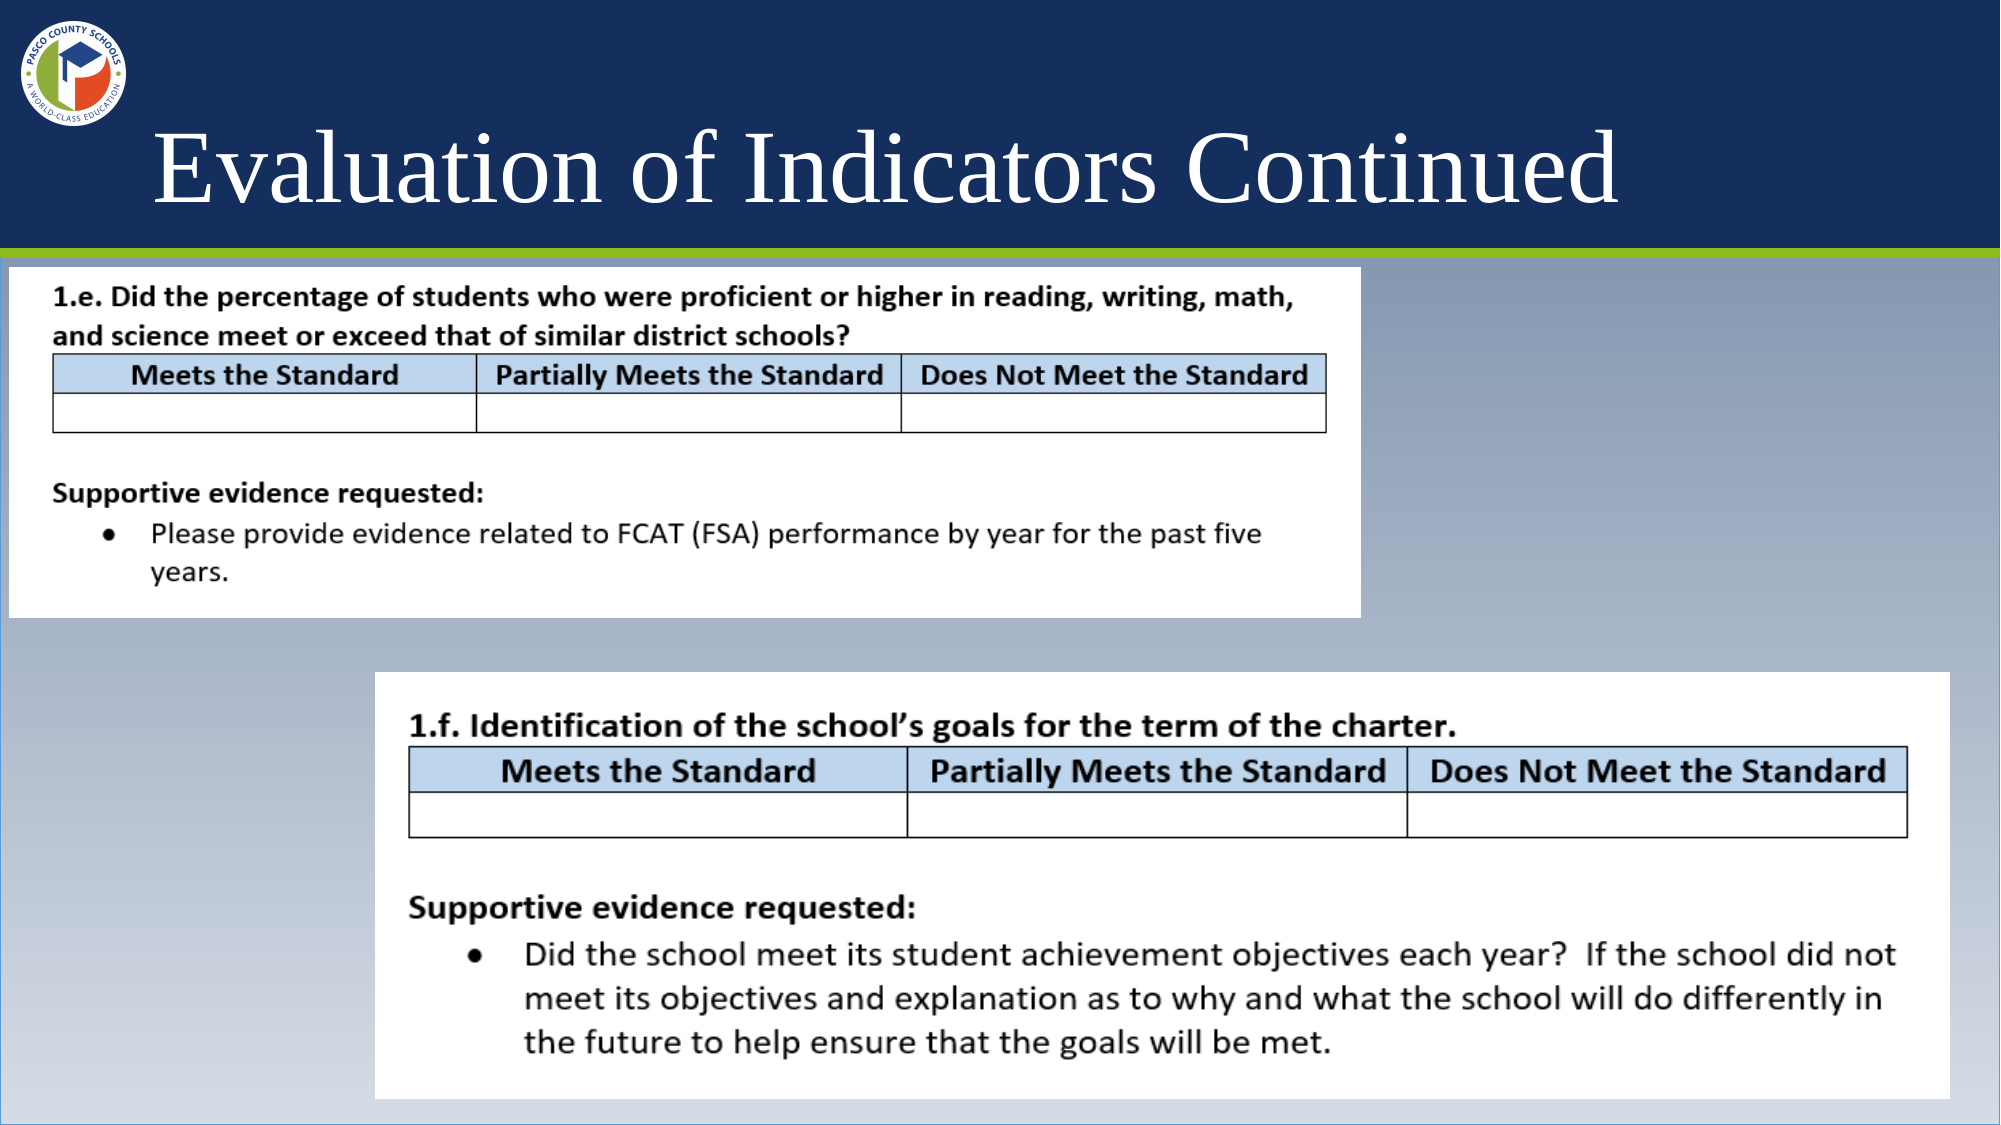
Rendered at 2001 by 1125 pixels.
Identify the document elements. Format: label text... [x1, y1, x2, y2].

picture [374, 672, 1950, 1099]
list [9, 267, 1361, 618]
title Evaluation of Indicators Continued [137, 59, 1863, 278]
picture [21, 21, 126, 126]
